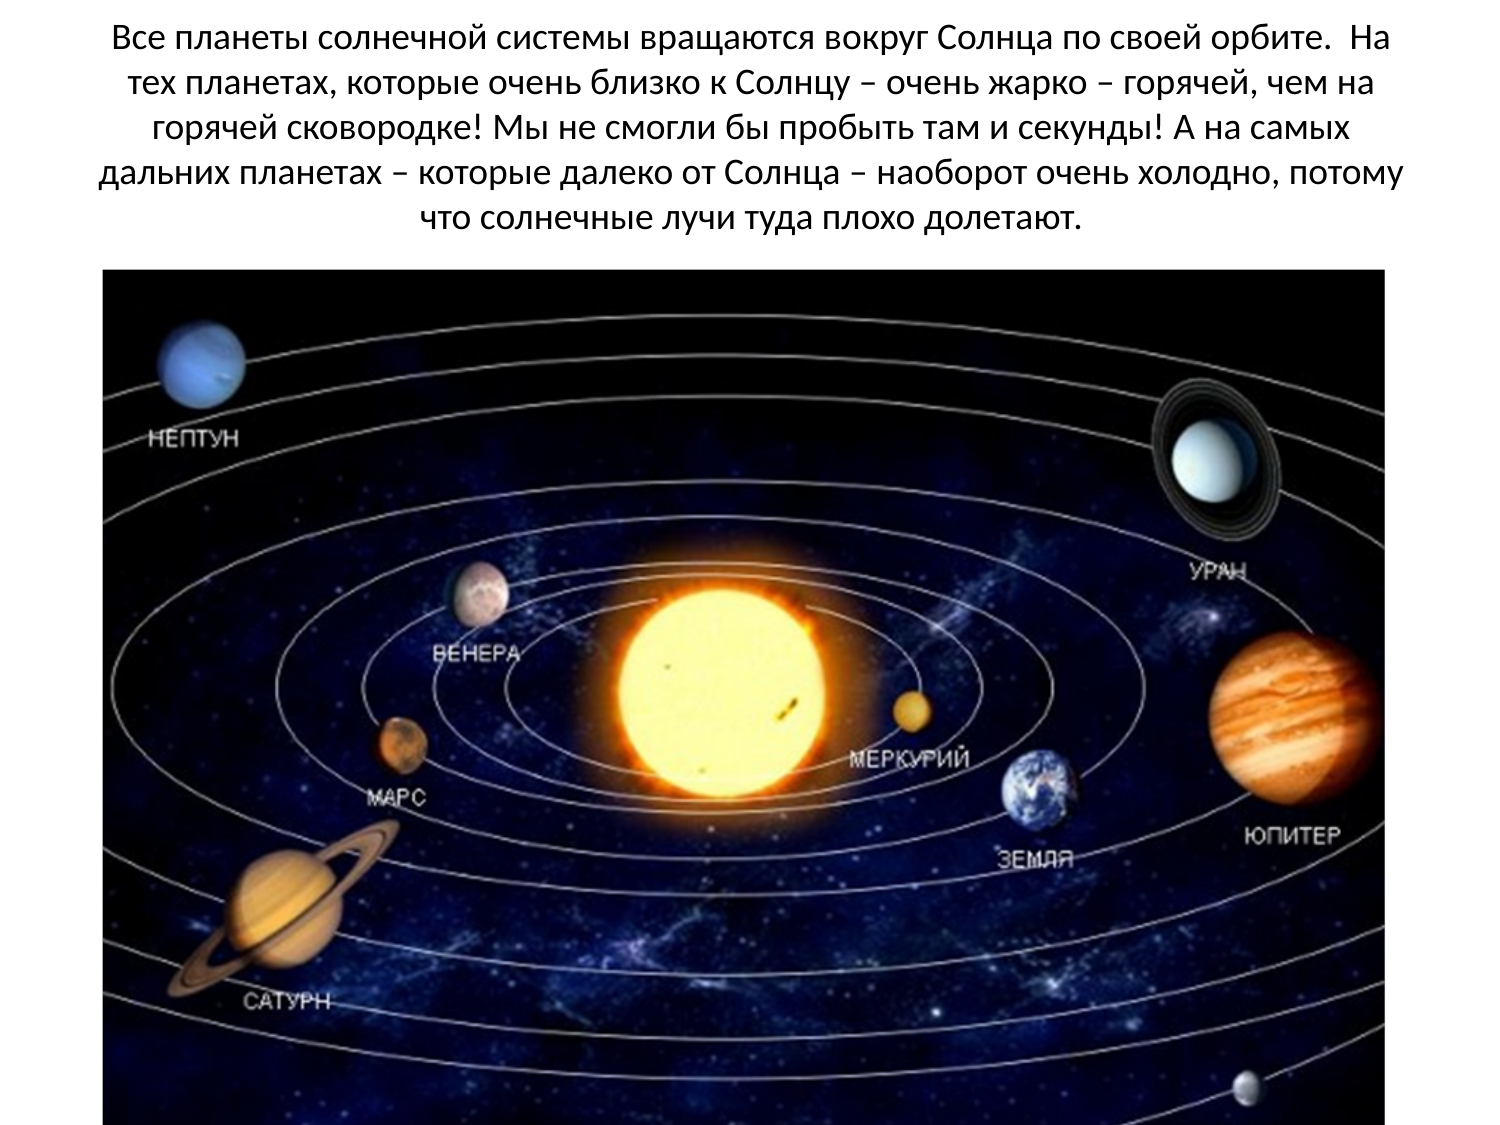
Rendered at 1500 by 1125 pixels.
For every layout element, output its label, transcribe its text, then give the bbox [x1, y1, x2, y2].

title Все планеты солнечной системы вращаются вокруг Солнца по своей орбите. На тех планетах, которые очень близко к Солнцу – очень жарко – горячей, чем на горячей сковородке! Мы не смогли бы пробыть там и секунды! А на самых дальних планетах – которые далеко от Солнца – наоборот очень холодно, потому что солнечные лучи туда плохо долетают. [76, 31, 1427, 219]
picture [99, 266, 1388, 1125]
